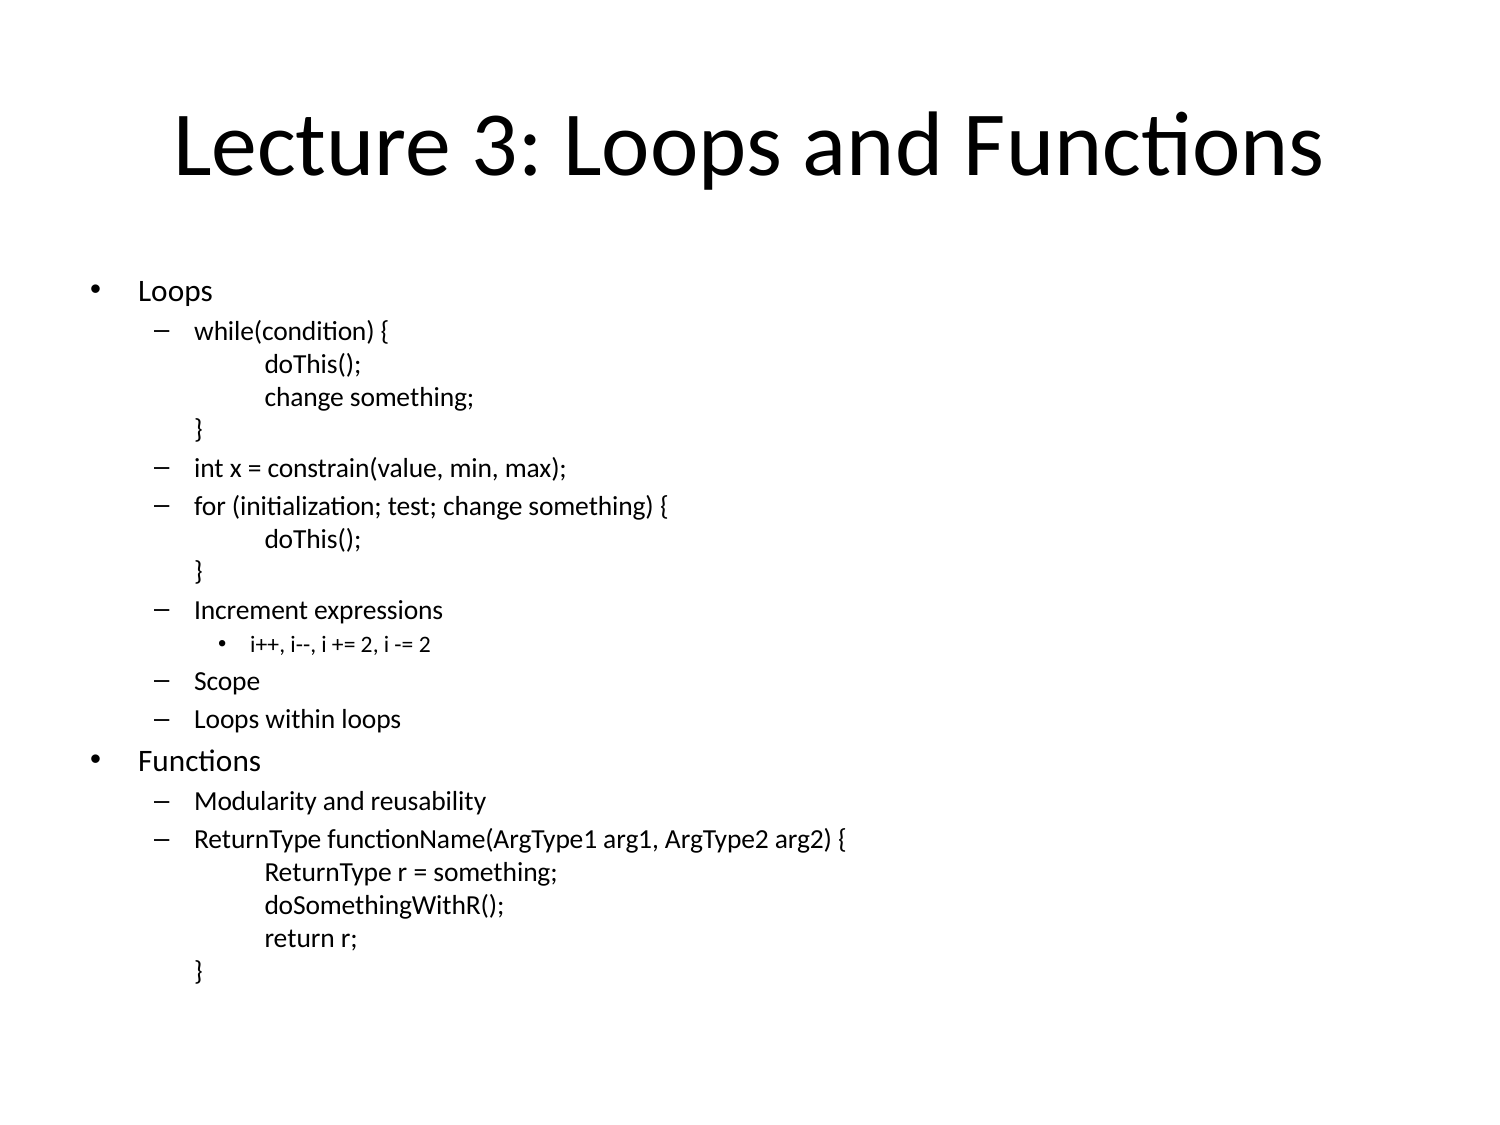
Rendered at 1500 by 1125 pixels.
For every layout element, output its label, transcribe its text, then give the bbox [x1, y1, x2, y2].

list Loops while(condition) { doThis(); change something; } int x = constrain(value, min, max); for (initialization; test; change something) { doThis(); } Increment expressions i++, i--, i += 2, i -= 2 Scope Loops within loops Functions Modularity and reusability ReturnType functionName(ArgType1 arg1, ArgType2 arg2) { ReturnType r = something; doSomethingWithR(); return r; } [75, 262, 1425, 1005]
title Lecture 3: Loops and Functions [75, 45, 1425, 233]
